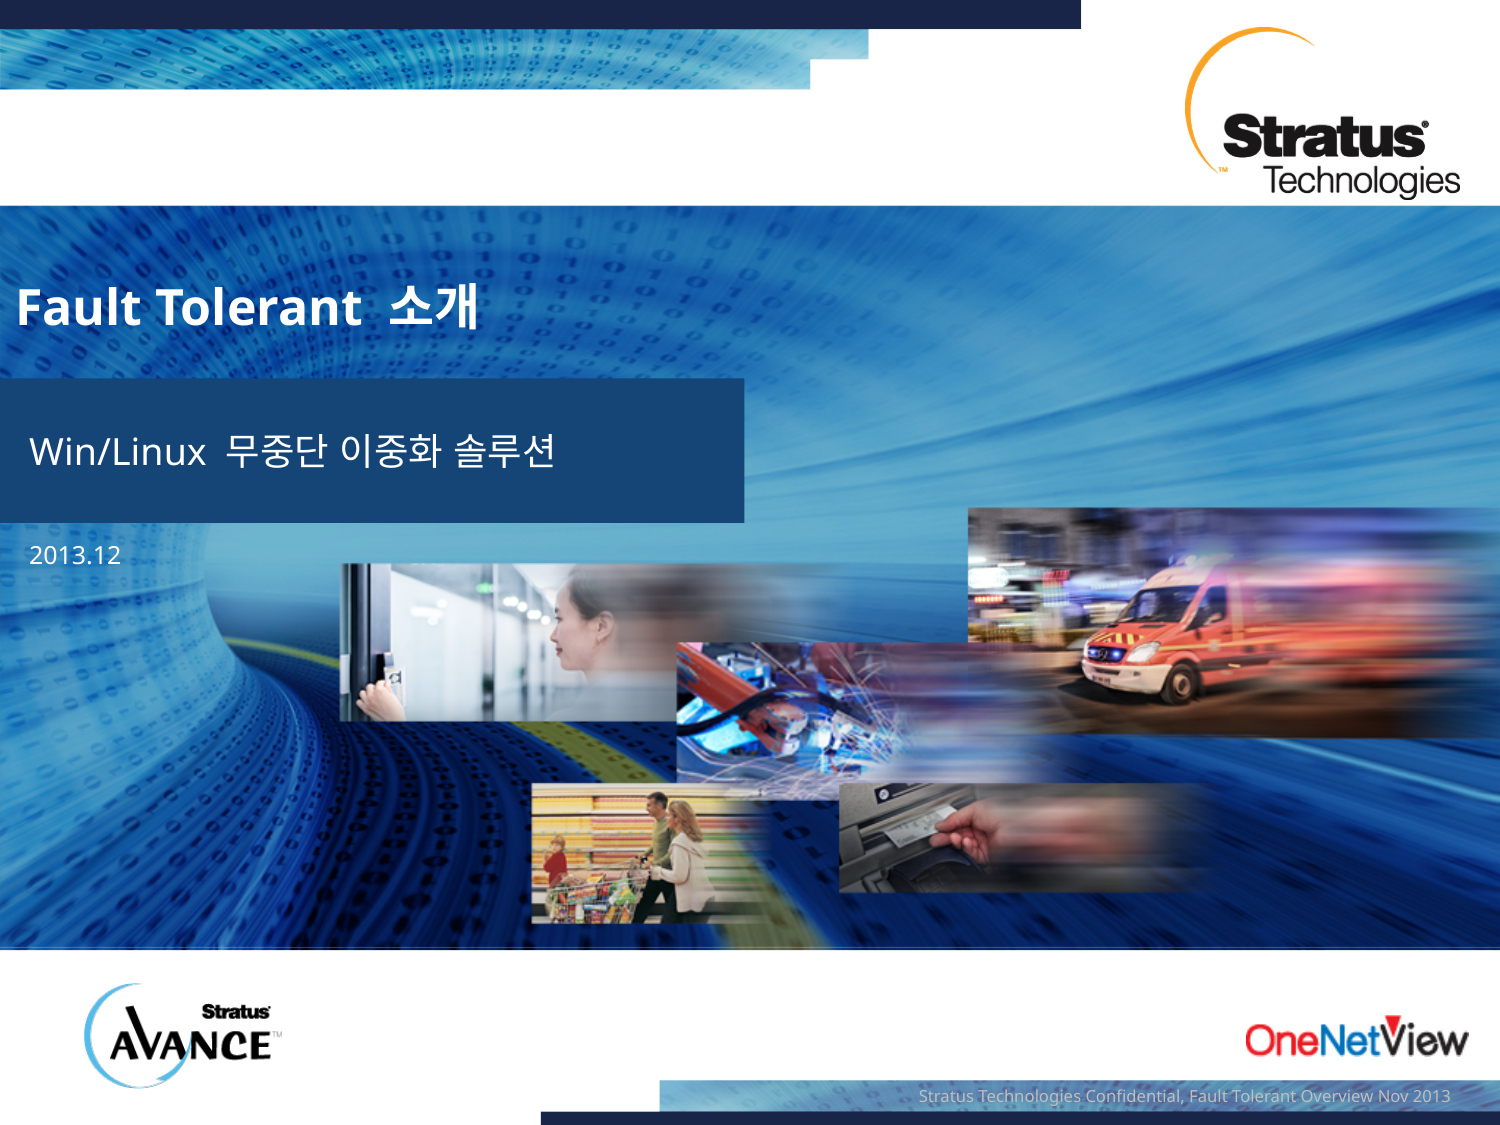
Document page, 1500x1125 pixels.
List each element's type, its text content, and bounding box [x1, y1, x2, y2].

picture [0, 0, 1500, 1125]
text_box Stratus Technologies Confidential, Fault Tolerant Overview Nov 2013 [824, 1081, 1458, 1116]
